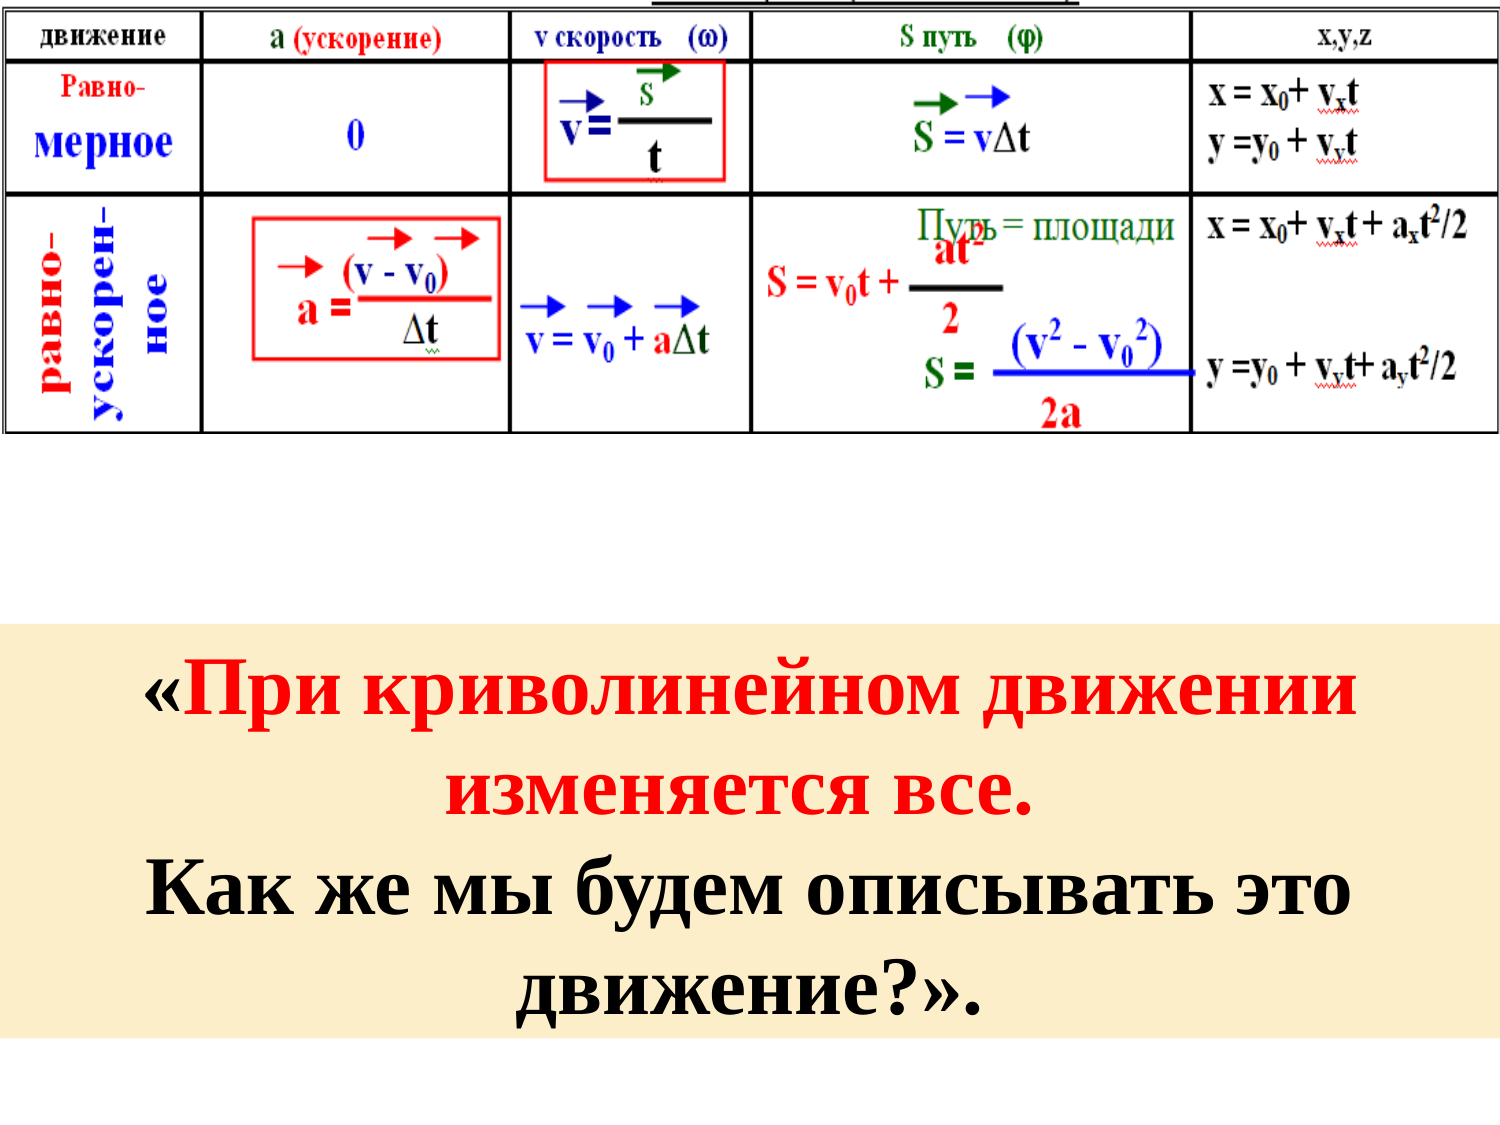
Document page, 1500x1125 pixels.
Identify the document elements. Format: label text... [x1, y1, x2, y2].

picture [0, 0, 1500, 434]
text_box «При криволинейном движении изменяется все. Как же мы будем описывать это движение?». [0, 623, 1500, 1039]
